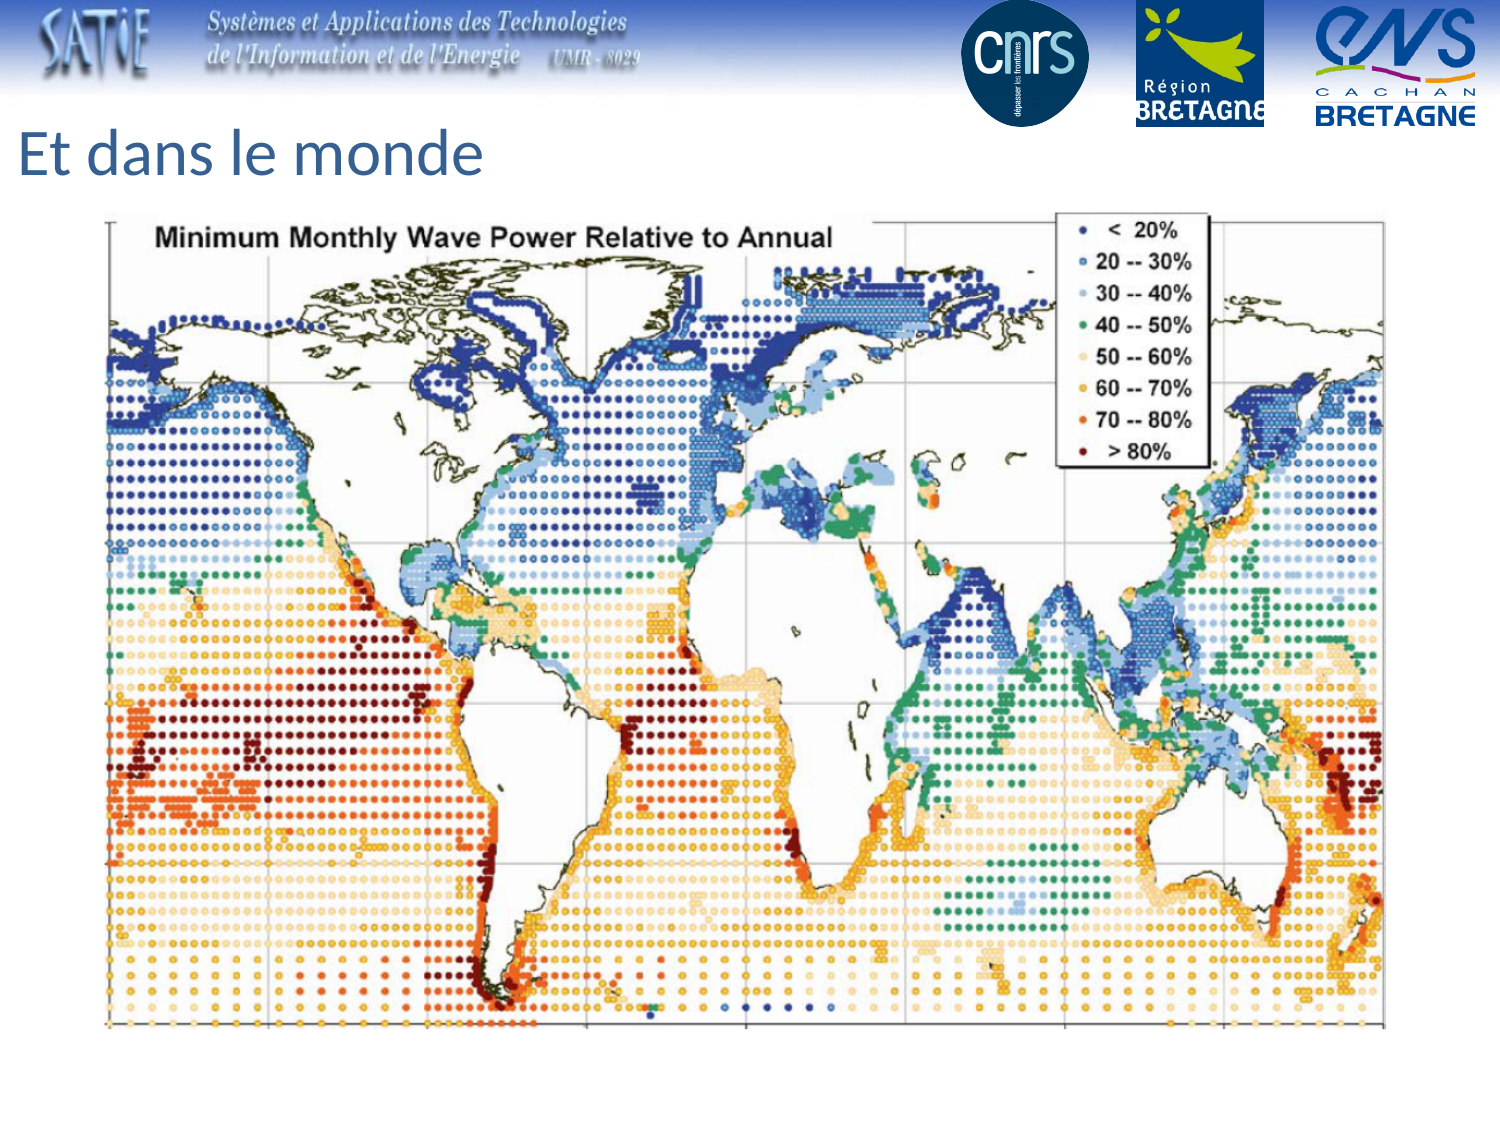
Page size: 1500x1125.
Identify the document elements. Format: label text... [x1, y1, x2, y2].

picture [0, 0, 1500, 1035]
text_box Et dans le monde [2, 101, 500, 197]
